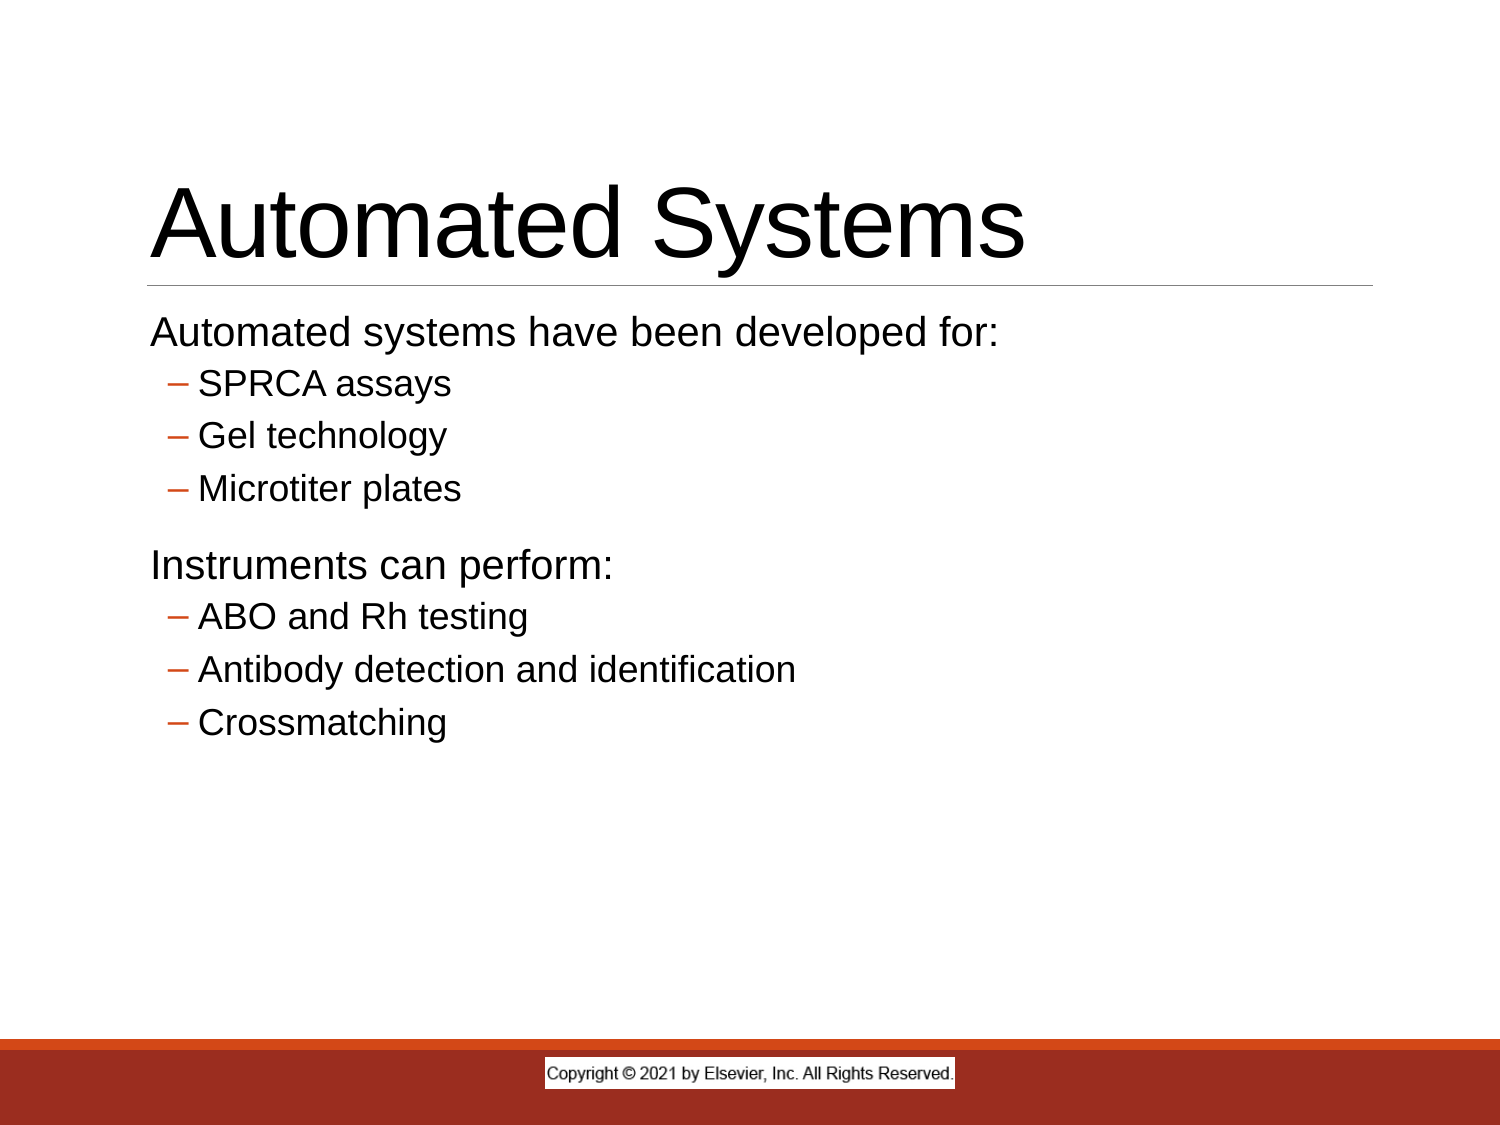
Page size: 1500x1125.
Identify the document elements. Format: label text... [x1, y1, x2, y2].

title Automated Systems [135, 47, 1373, 285]
picture [545, 1057, 955, 1089]
list Automated systems have been developed for: SPRCA assays Gel technology Microtiter plates Instruments can perform: ABO and Rh testing Antibody detection and identification Crossmatching [135, 302, 1373, 963]
